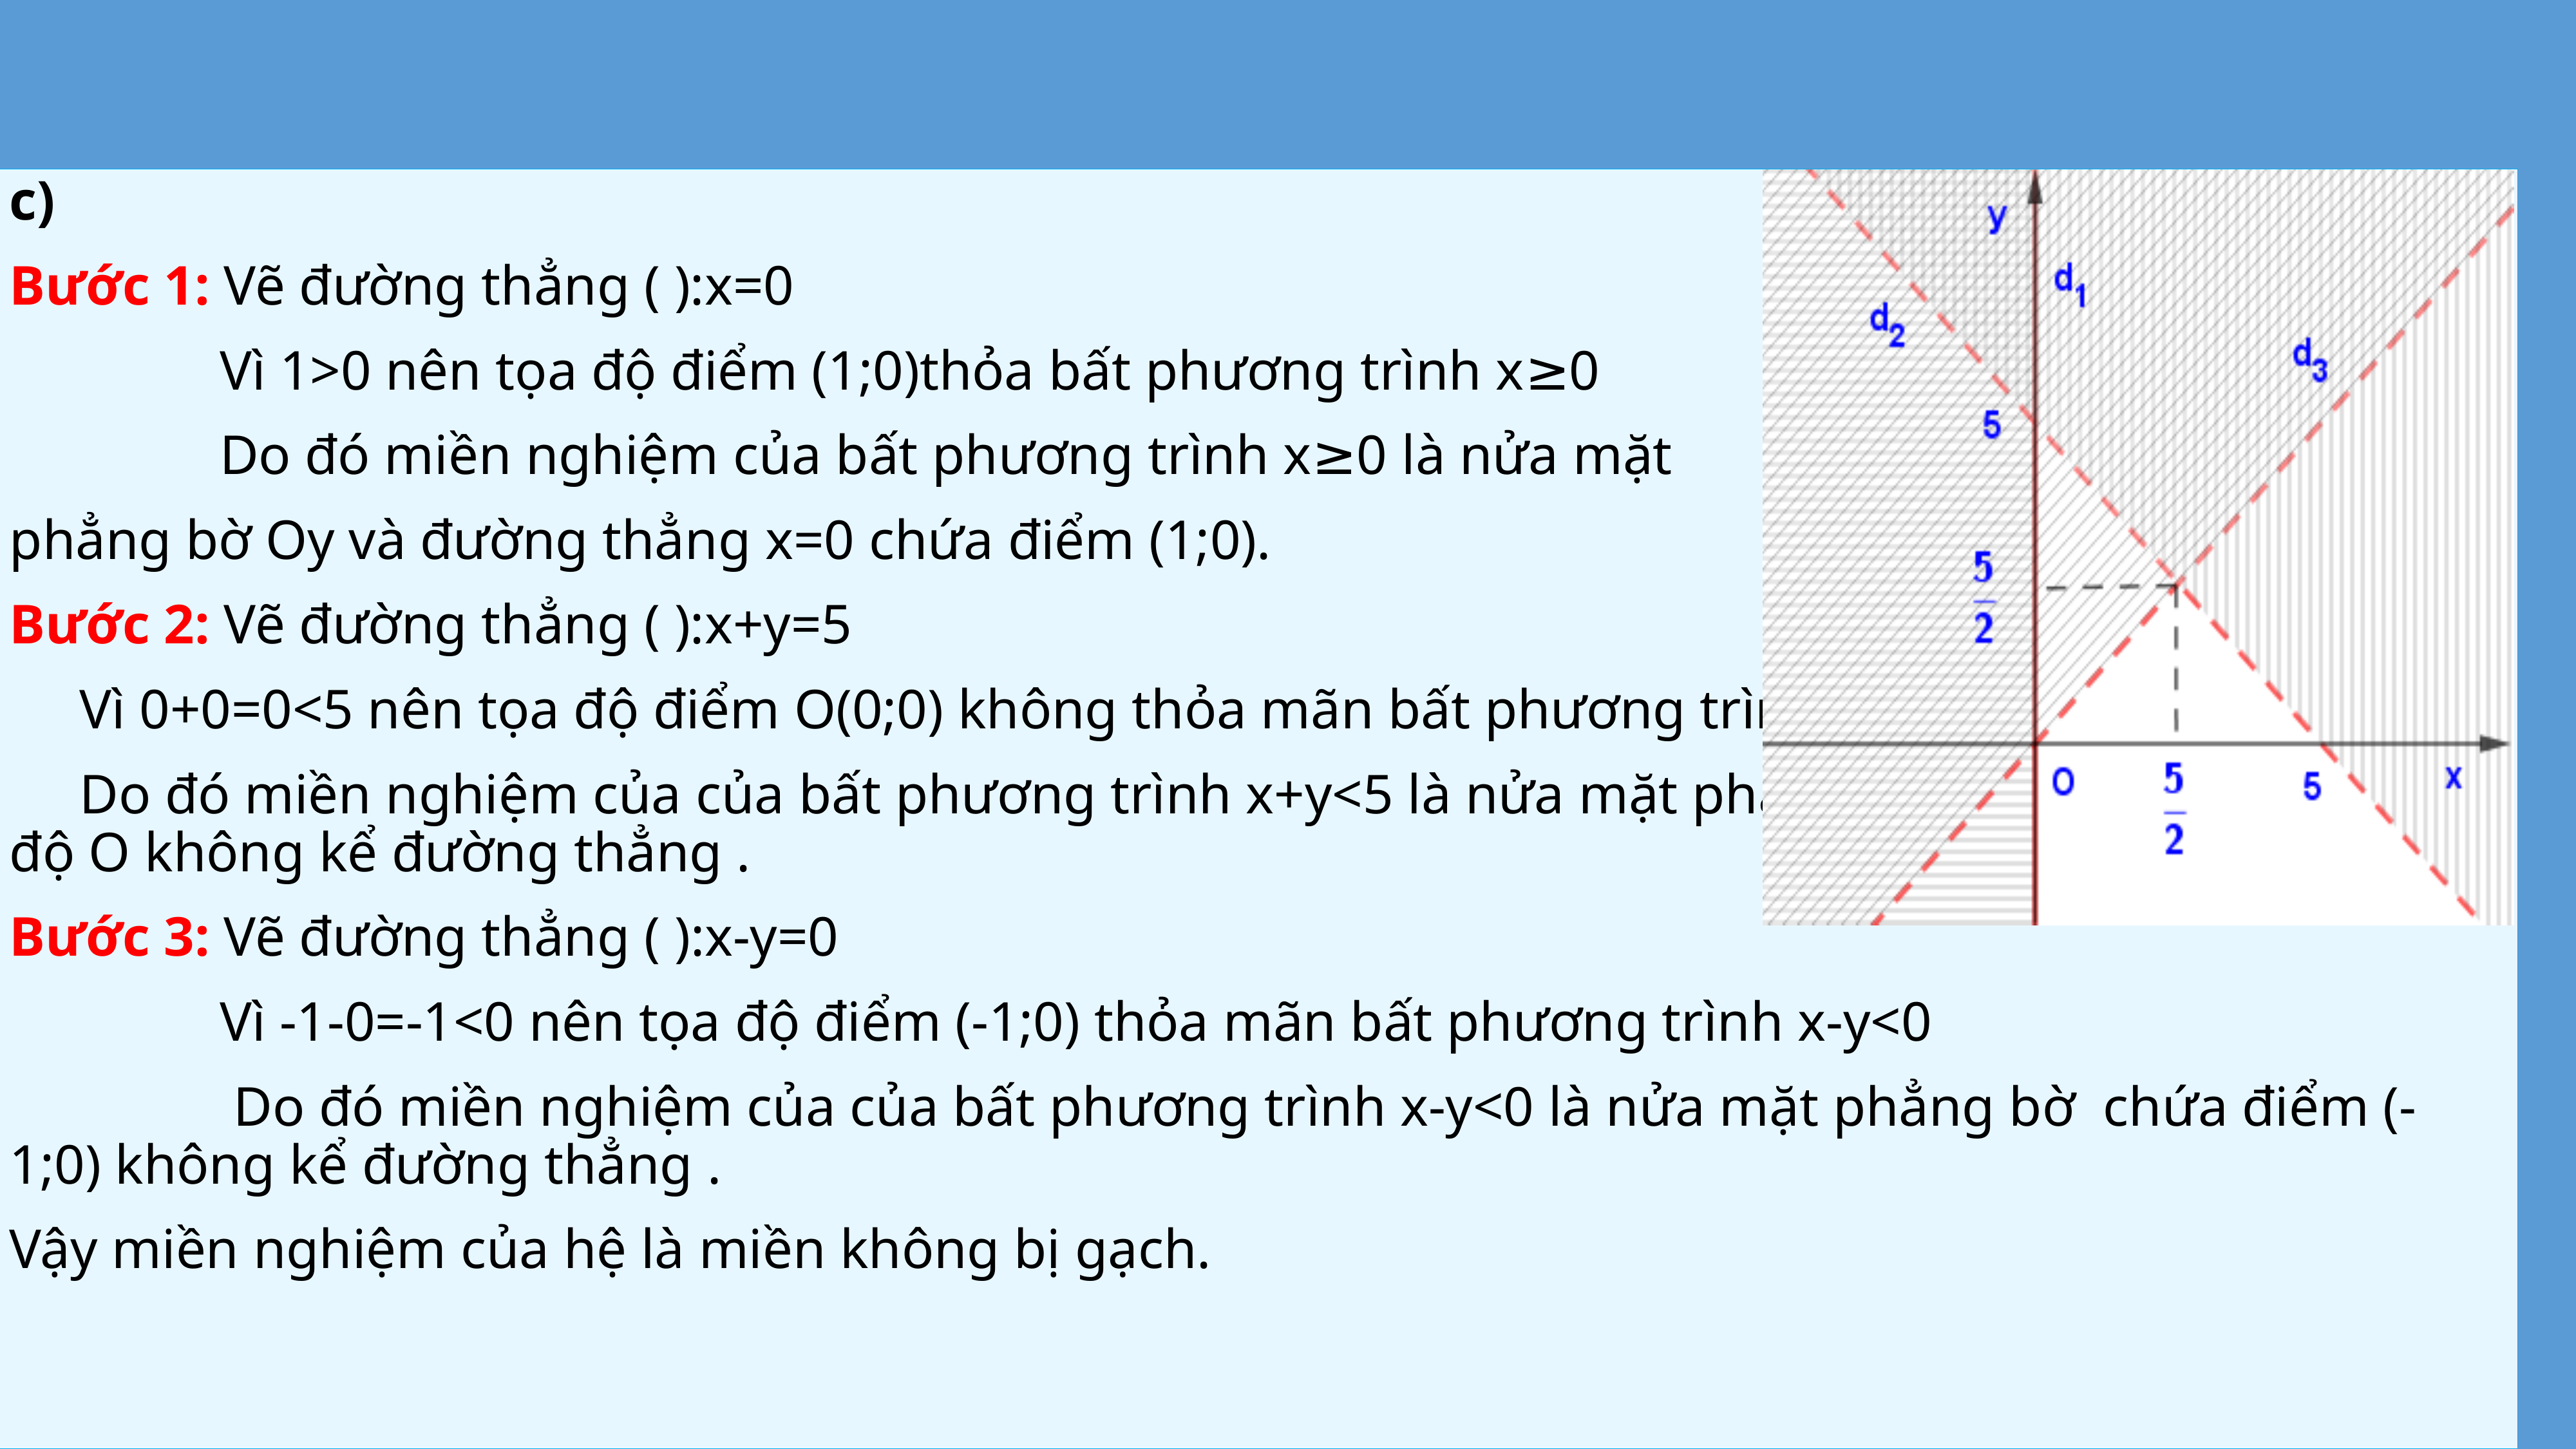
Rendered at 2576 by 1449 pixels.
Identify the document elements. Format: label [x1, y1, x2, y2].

picture [1763, 170, 2514, 925]
